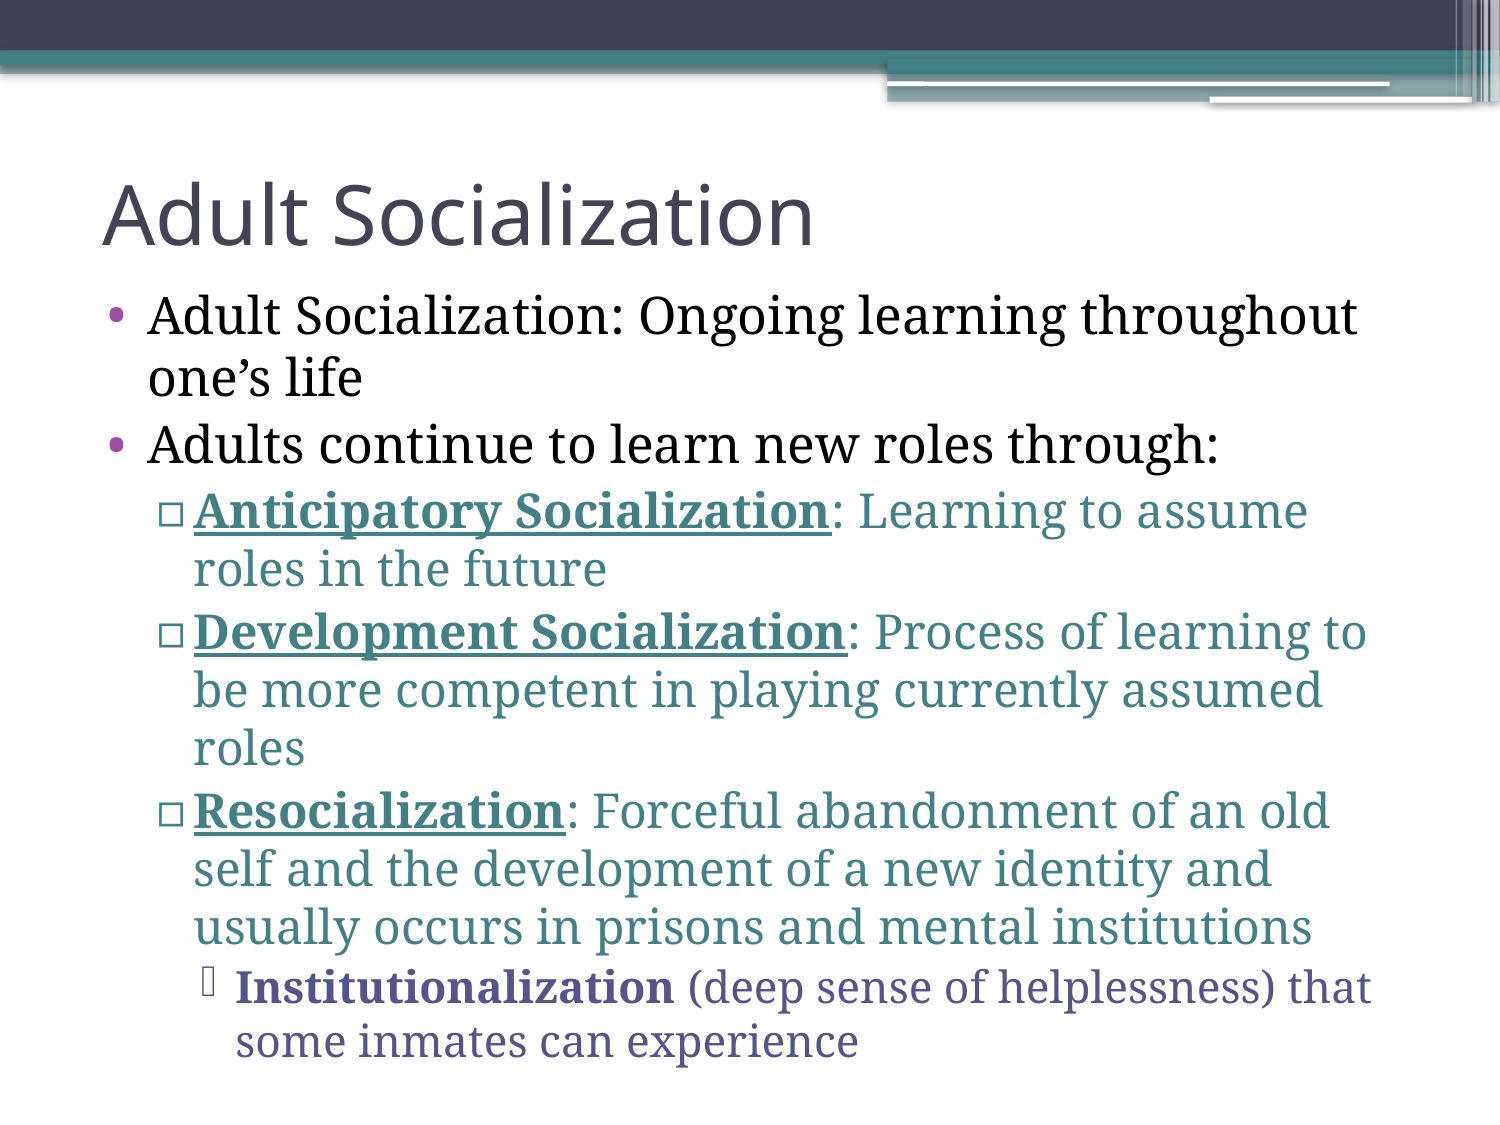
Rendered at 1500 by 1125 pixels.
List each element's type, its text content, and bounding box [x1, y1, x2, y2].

list Adult Socialization: Ongoing learning throughout one’s life Adults continue to learn new roles through: Anticipatory Socialization: Learning to assume roles in the future Development Socialization: Process of learning to be more competent in playing currently assumed roles Resocialization: Forceful abandonment of an old self and the development of a new identity and usually occurs in prisons and mental institutions Institutionalization (deep sense of helplessness) that some inmates can experience [75, 275, 1425, 1079]
title Adult Socialization [87, 125, 1438, 300]
